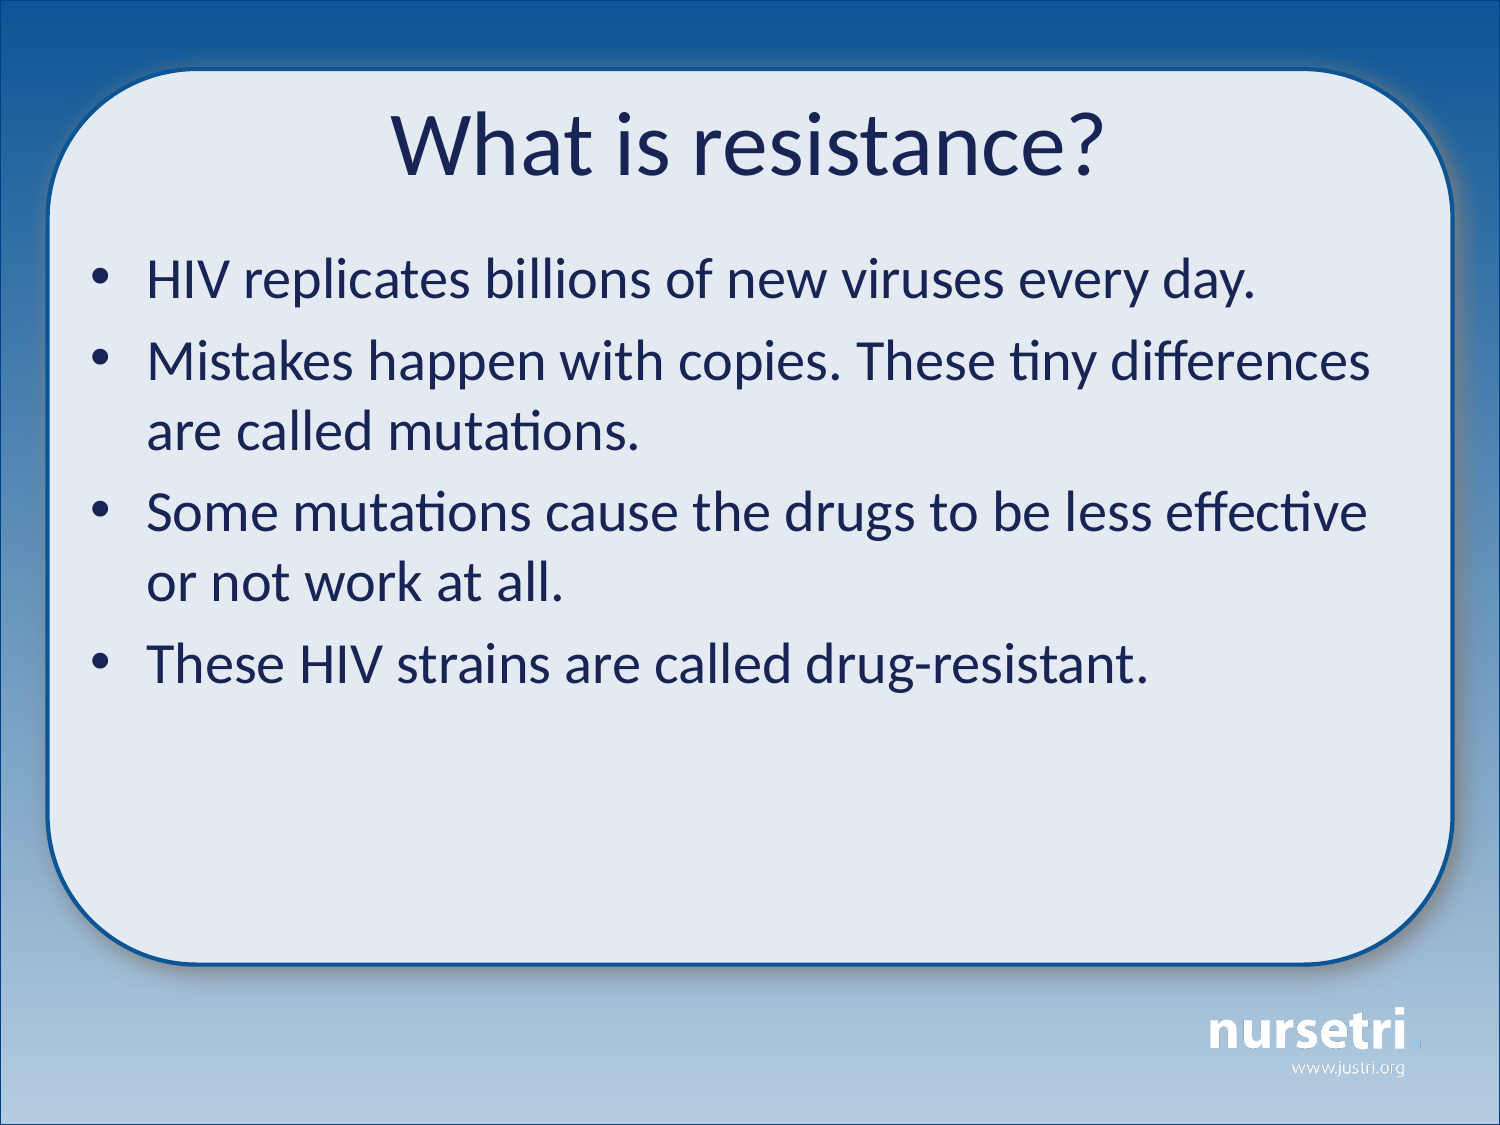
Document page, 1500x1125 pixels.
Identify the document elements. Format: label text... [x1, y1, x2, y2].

picture [1202, 990, 1425, 1087]
title What is resistance? [74, 44, 1426, 232]
list HIV replicates billions of new viruses every day. Mistakes happen with copies. These tiny differences are called mutations. Some mutations cause the drugs to be less effective or not work at all. These HIV strains are called drug-resistant. [74, 232, 1426, 976]
